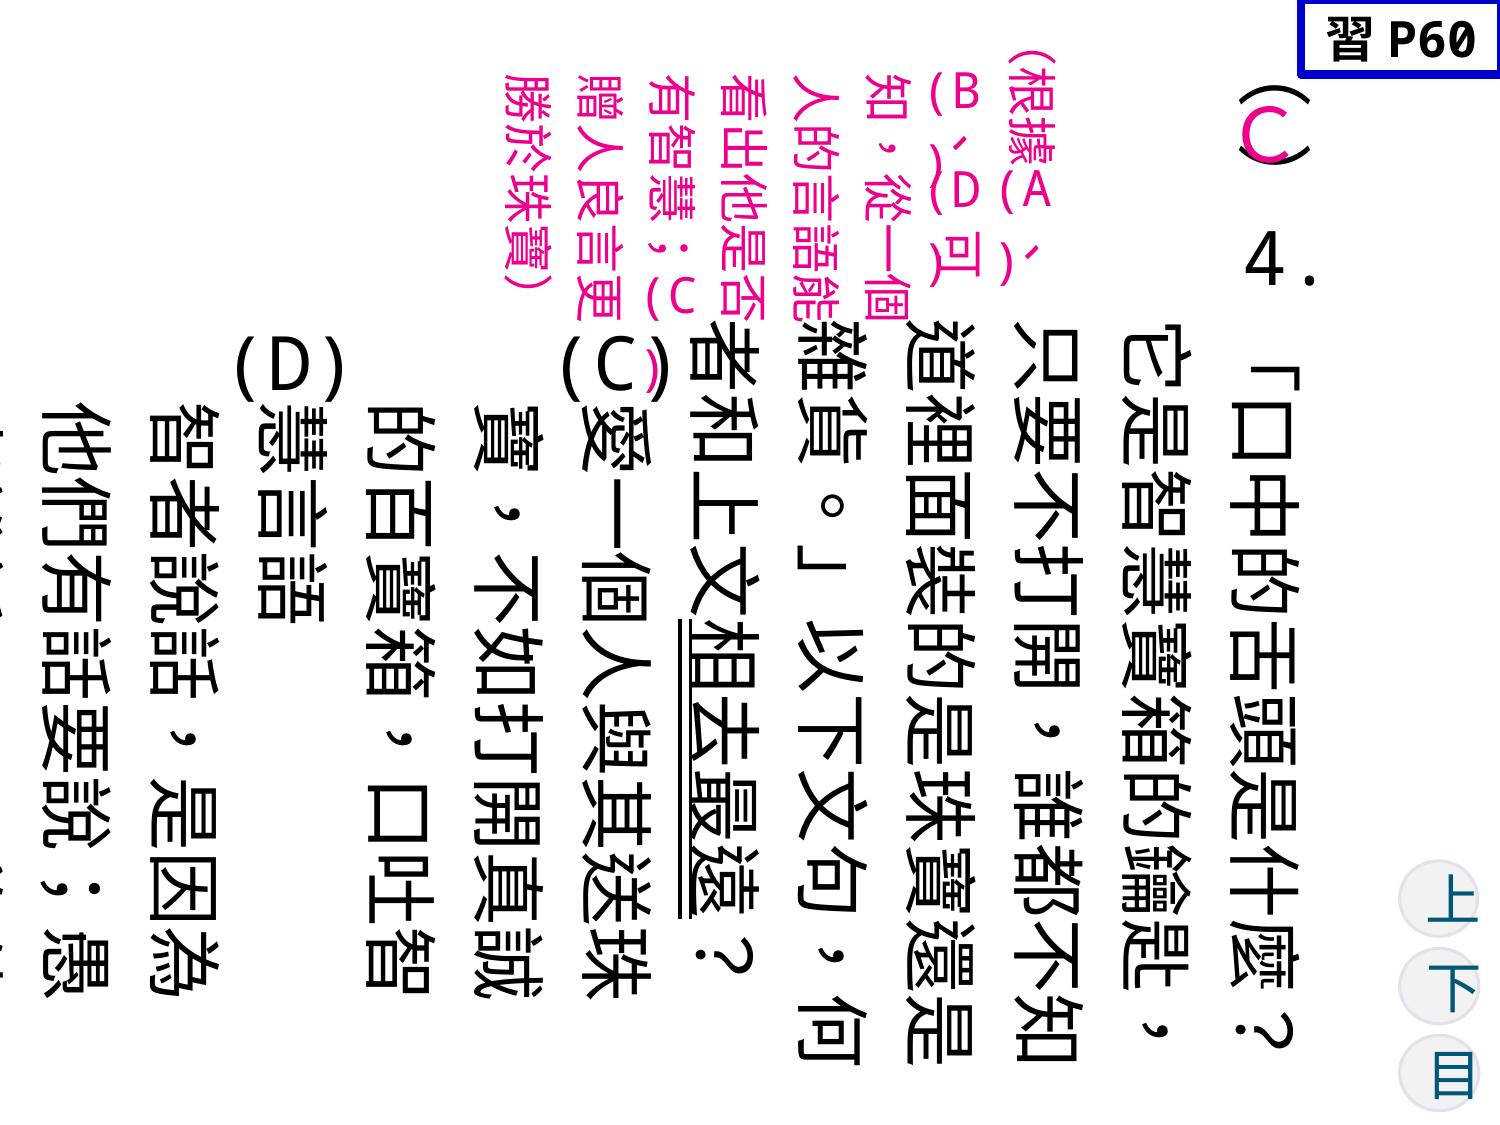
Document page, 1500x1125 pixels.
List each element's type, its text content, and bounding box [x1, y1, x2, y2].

text_box 習P60 [1300, 0, 1500, 75]
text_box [470, 1, 1084, 356]
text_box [0, 18, 1341, 1090]
